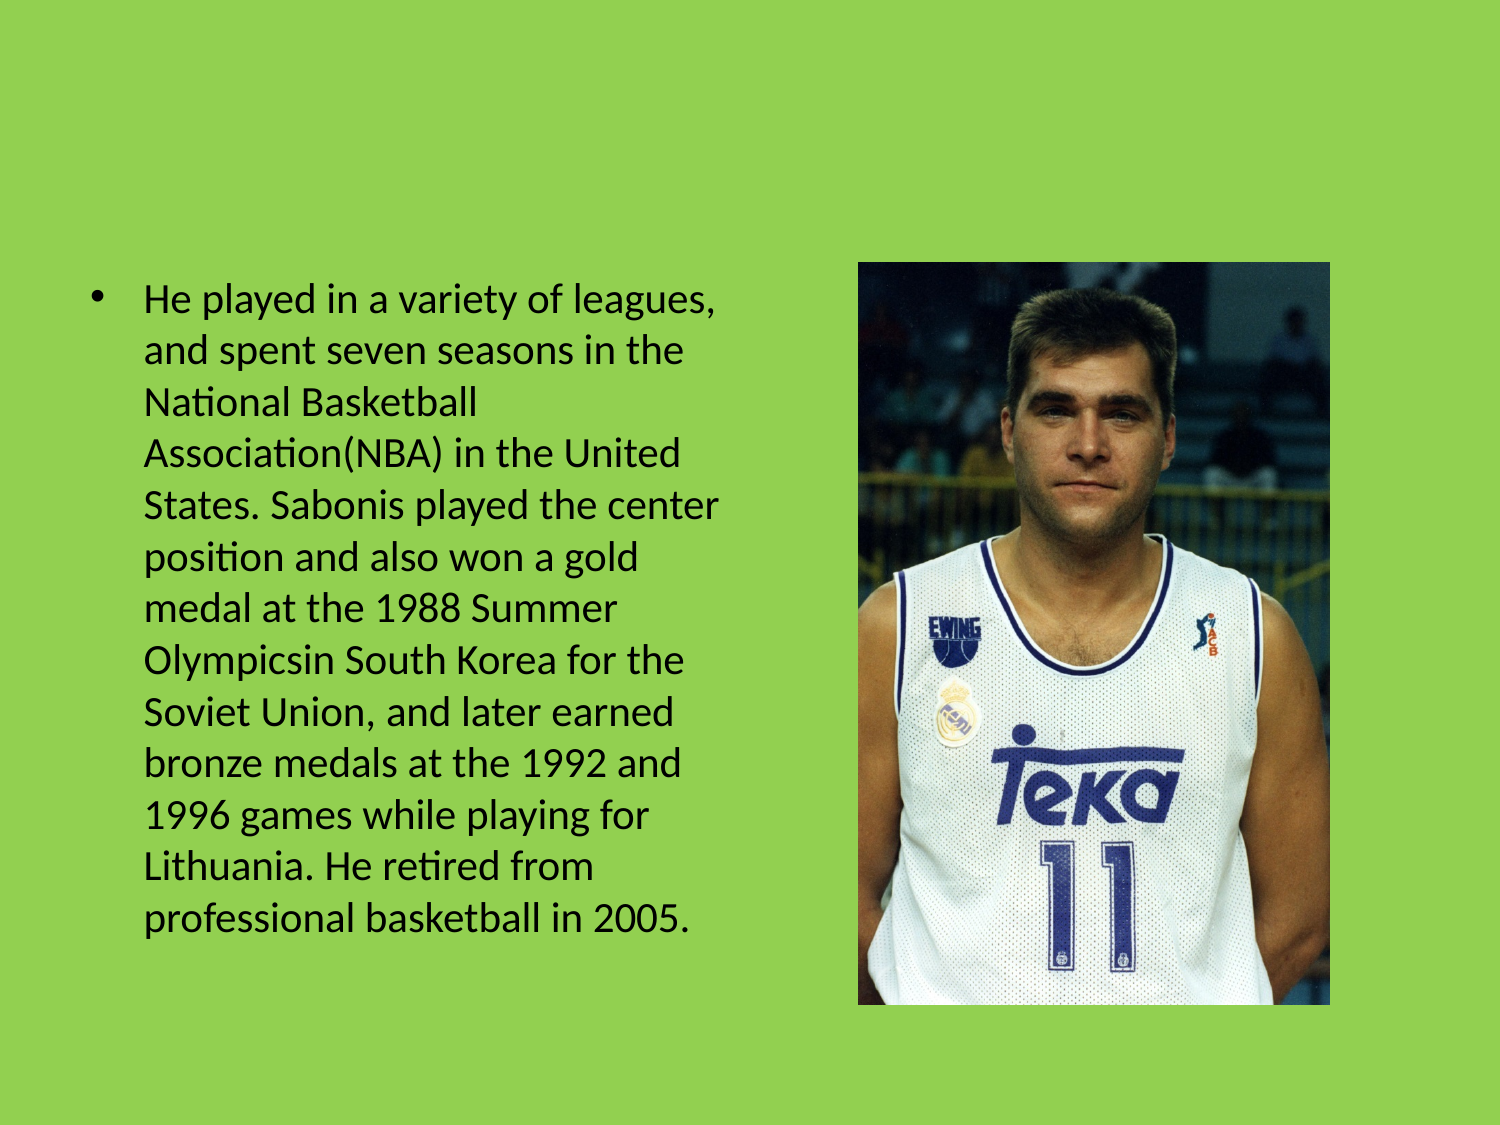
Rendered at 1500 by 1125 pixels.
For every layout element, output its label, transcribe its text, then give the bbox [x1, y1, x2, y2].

list He played in a variety of leagues, and spent seven seasons in the National Basketball Association(NBA) in the United States. Sabonis played the center position and also won a gold medal at the 1988 Summer Olympicsin South Korea for the Soviet Union, and later earned bronze medals at the 1992 and 1996 games while playing for Lithuania. He retired from professional basketball in 2005. [75, 262, 738, 1005]
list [857, 262, 1330, 1006]
